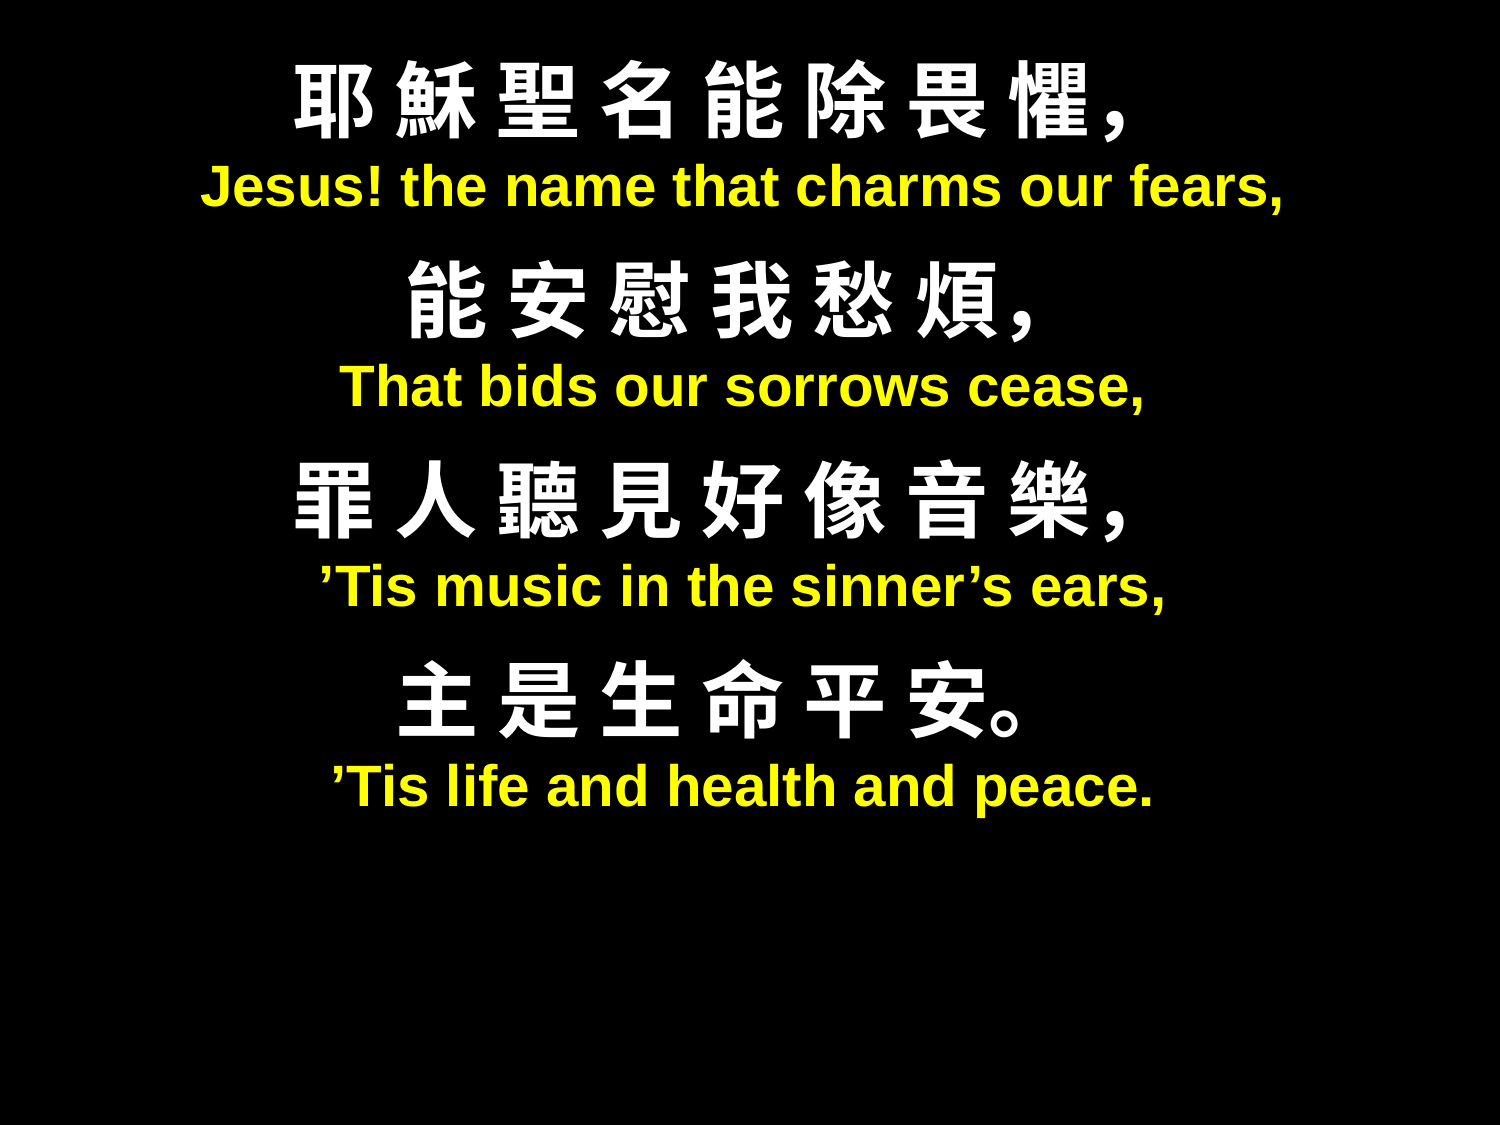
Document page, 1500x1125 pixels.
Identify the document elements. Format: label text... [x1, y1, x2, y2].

text_box 耶 穌 聖 名 能 除 畏 懼， Jesus! the name that charms our fears, 能 安 慰 我 愁 煩， That bids our sorrows cease, 罪 人 聽 見 好 像 音 樂， ’Tis music in the sinner’s ears, 主 是 生 命 平 安。 ’Tis life and health and peace. [185, 40, 1302, 826]
